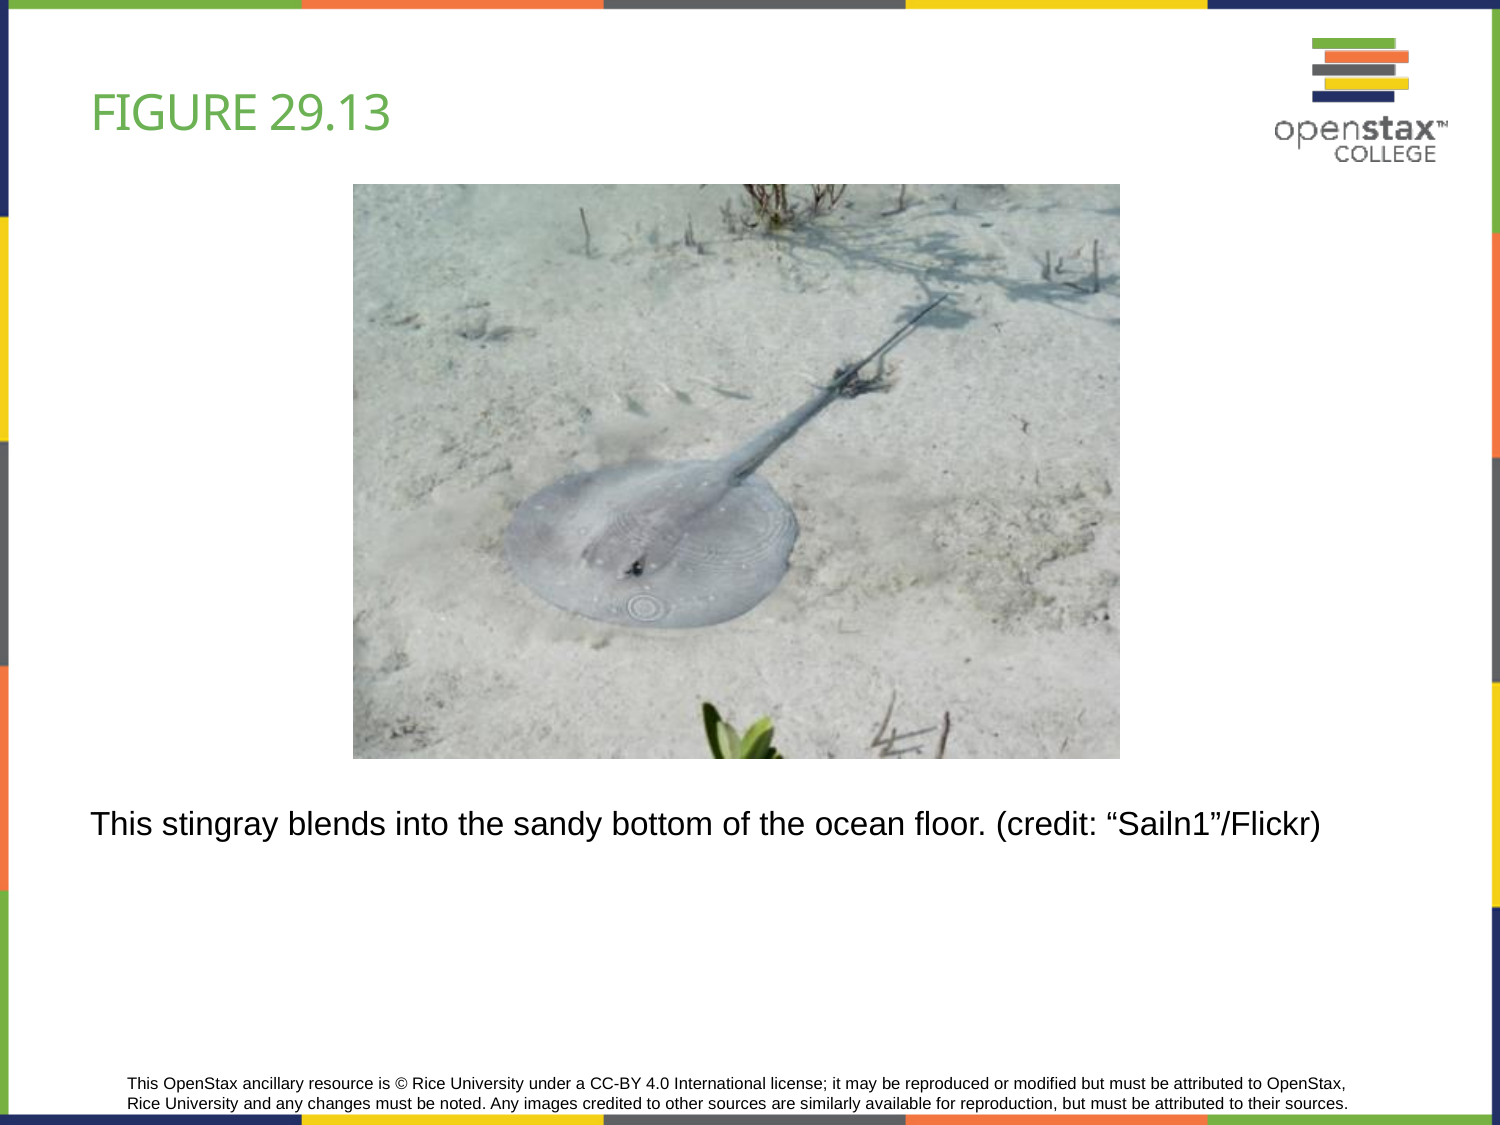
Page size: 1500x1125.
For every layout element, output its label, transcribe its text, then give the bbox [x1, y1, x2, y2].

title Figure 29.13 [75, 39, 1273, 148]
list This stingray blends into the sandy bottom of the ocean floor. (credit: “Sailn1”/Flickr) [75, 794, 1398, 986]
footer This OpenStax ancillary resource is © Rice University under a CC-BY 4.0 International license; it may be reproduced or modified but must be attributed to OpenStax, Rice University and any changes must be noted. Any images credited to other sources are similarly available for reproduction, but must be attributed to their sources. [112, 1065, 1398, 1112]
picture [0, 0, 1500, 1125]
